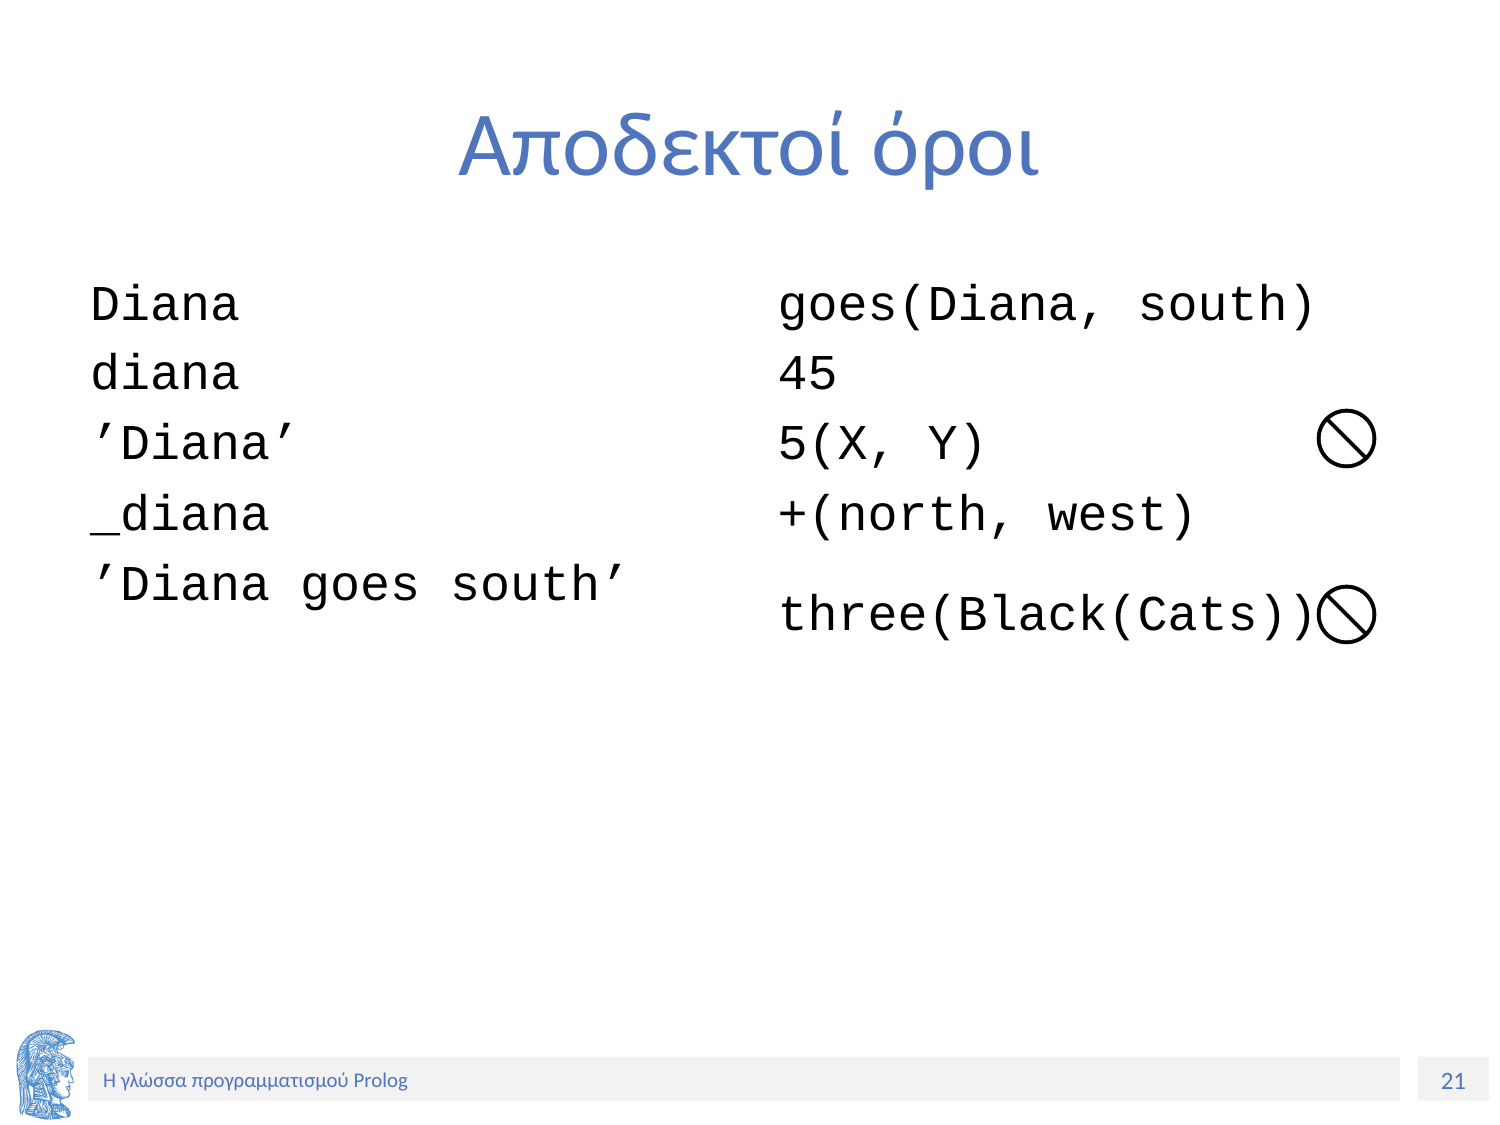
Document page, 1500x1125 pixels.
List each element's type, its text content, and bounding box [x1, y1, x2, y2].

list goes(Diana, south) 45 5(X, Y) +(north, west) three(Black(Cats)) [762, 262, 1425, 1005]
text_box [1314, 582, 1379, 647]
list Diana diana ’Diana’ _diana ’Diana goes south’ [75, 262, 738, 1005]
text_box [1314, 406, 1379, 471]
picture [9, 1026, 81, 1120]
title Αποδεκτοί όροι [75, 45, 1425, 233]
